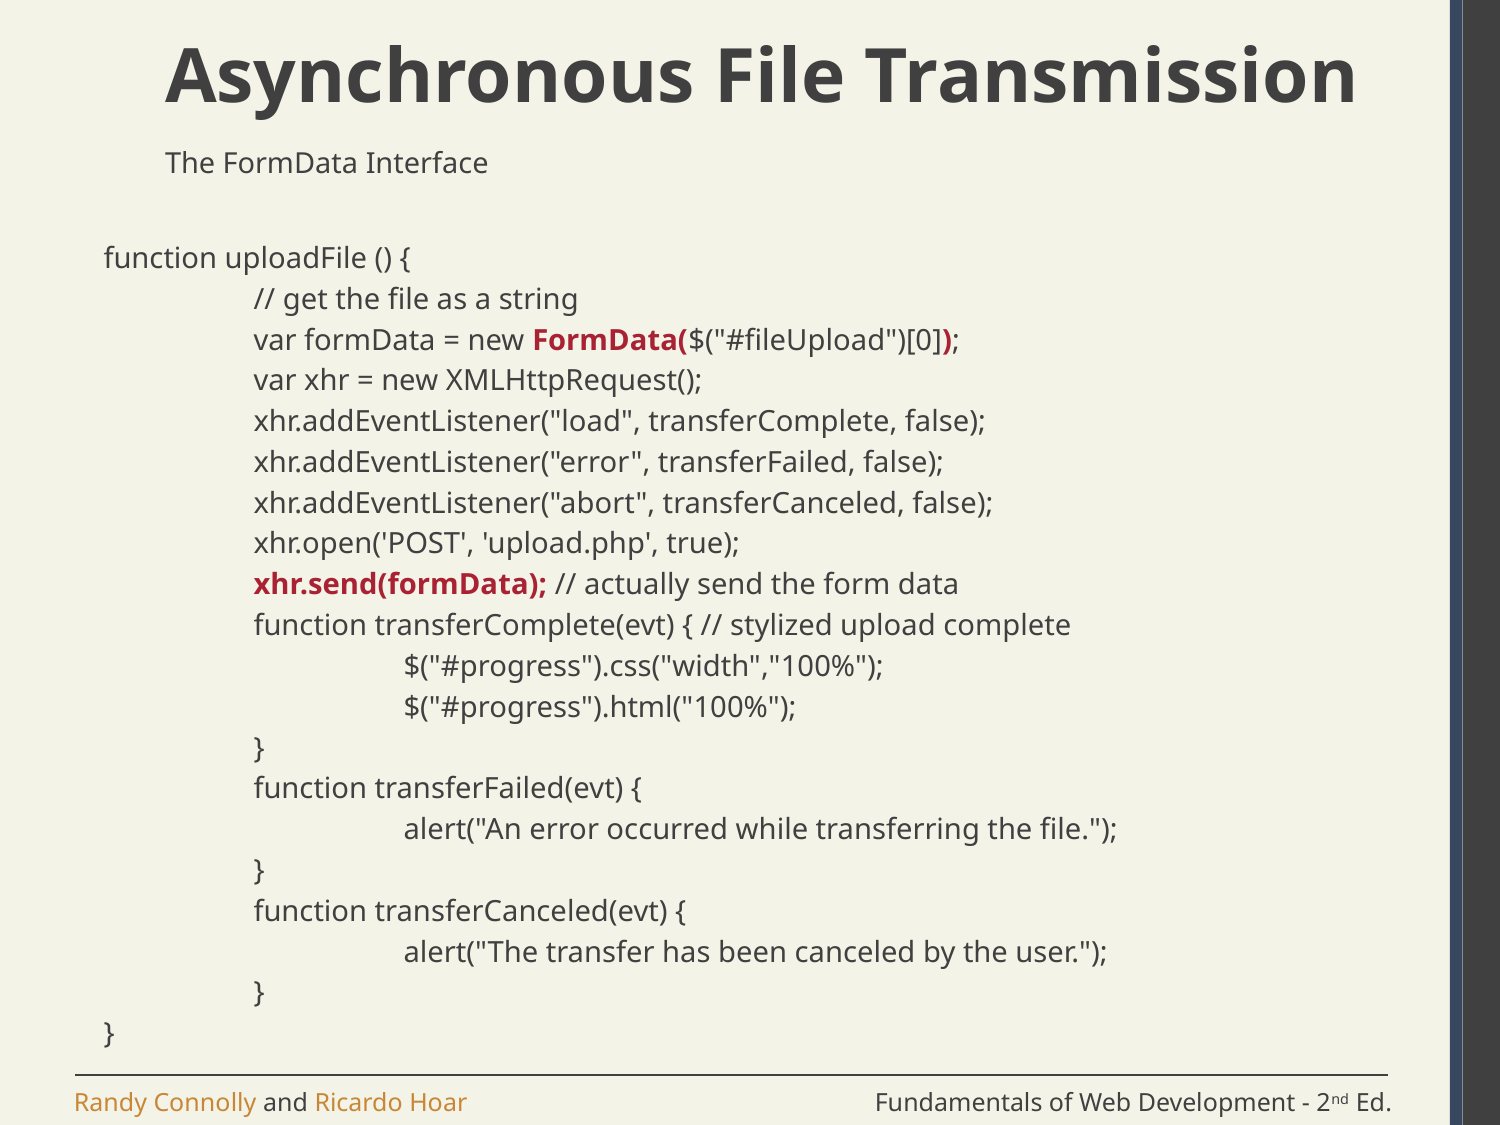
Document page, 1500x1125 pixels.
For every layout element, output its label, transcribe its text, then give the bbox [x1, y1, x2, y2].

list function uploadFile () { // get the file as a string var formData = new FormData($("#fileUpload")[0]); var xhr = new XMLHttpRequest(); xhr.addEventListener("load", transferComplete, false); xhr.addEventListener("error", transferFailed, false); xhr.addEventListener("abort", transferCanceled, false); xhr.open('POST', 'upload.php', true); xhr.send(formData); // actually send the form data function transferComplete(evt) { // stylized upload complete $("#progress").css("width","100%"); $("#progress").html("100%"); } function transferFailed(evt) { alert("An error occurred while transferring the file."); } function transferCanceled(evt) { alert("The transfer has been canceled by the user."); } } [88, 231, 1376, 1047]
title Asynchronous File Transmission [150, 20, 1425, 188]
list The FormData Interface [150, 137, 1200, 188]
